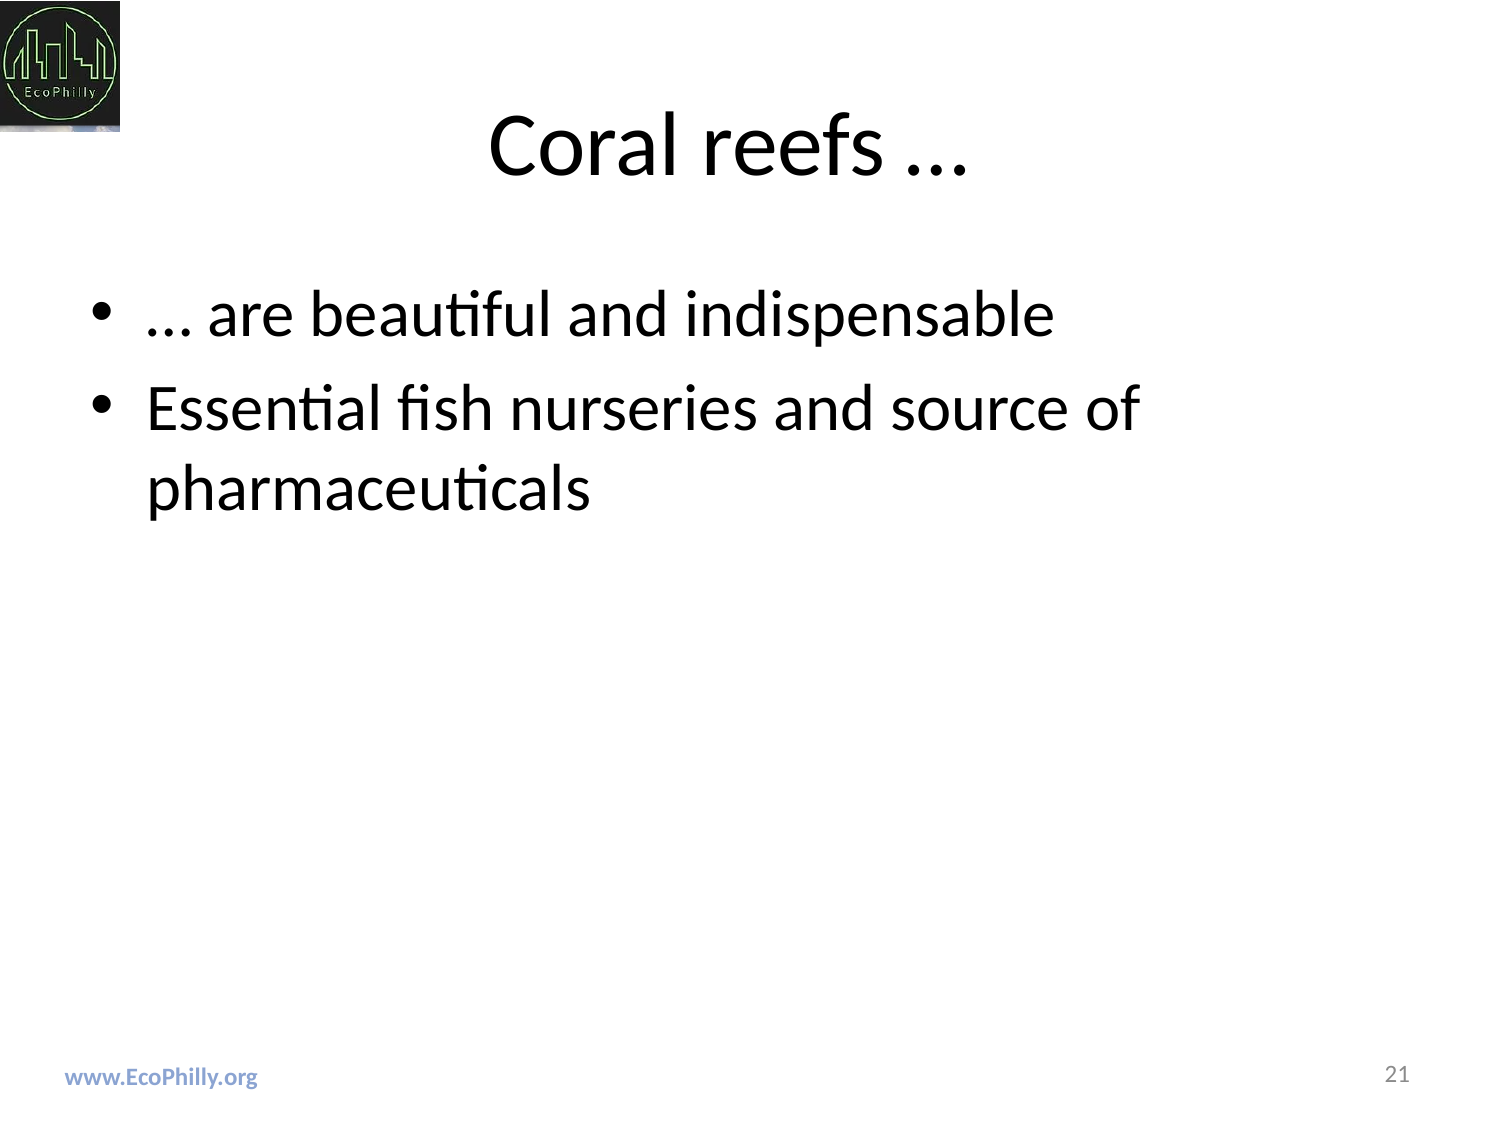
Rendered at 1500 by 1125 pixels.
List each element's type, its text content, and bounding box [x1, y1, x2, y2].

list … are beautiful and indispensable Essential fish nurseries and source of pharmaceuticals [75, 262, 1425, 1005]
slide_number 21 [1074, 1042, 1425, 1103]
picture [0, 1, 120, 132]
title Coral reefs … [75, 45, 1425, 233]
footer www.EcoPhilly.org [0, 1046, 399, 1105]
